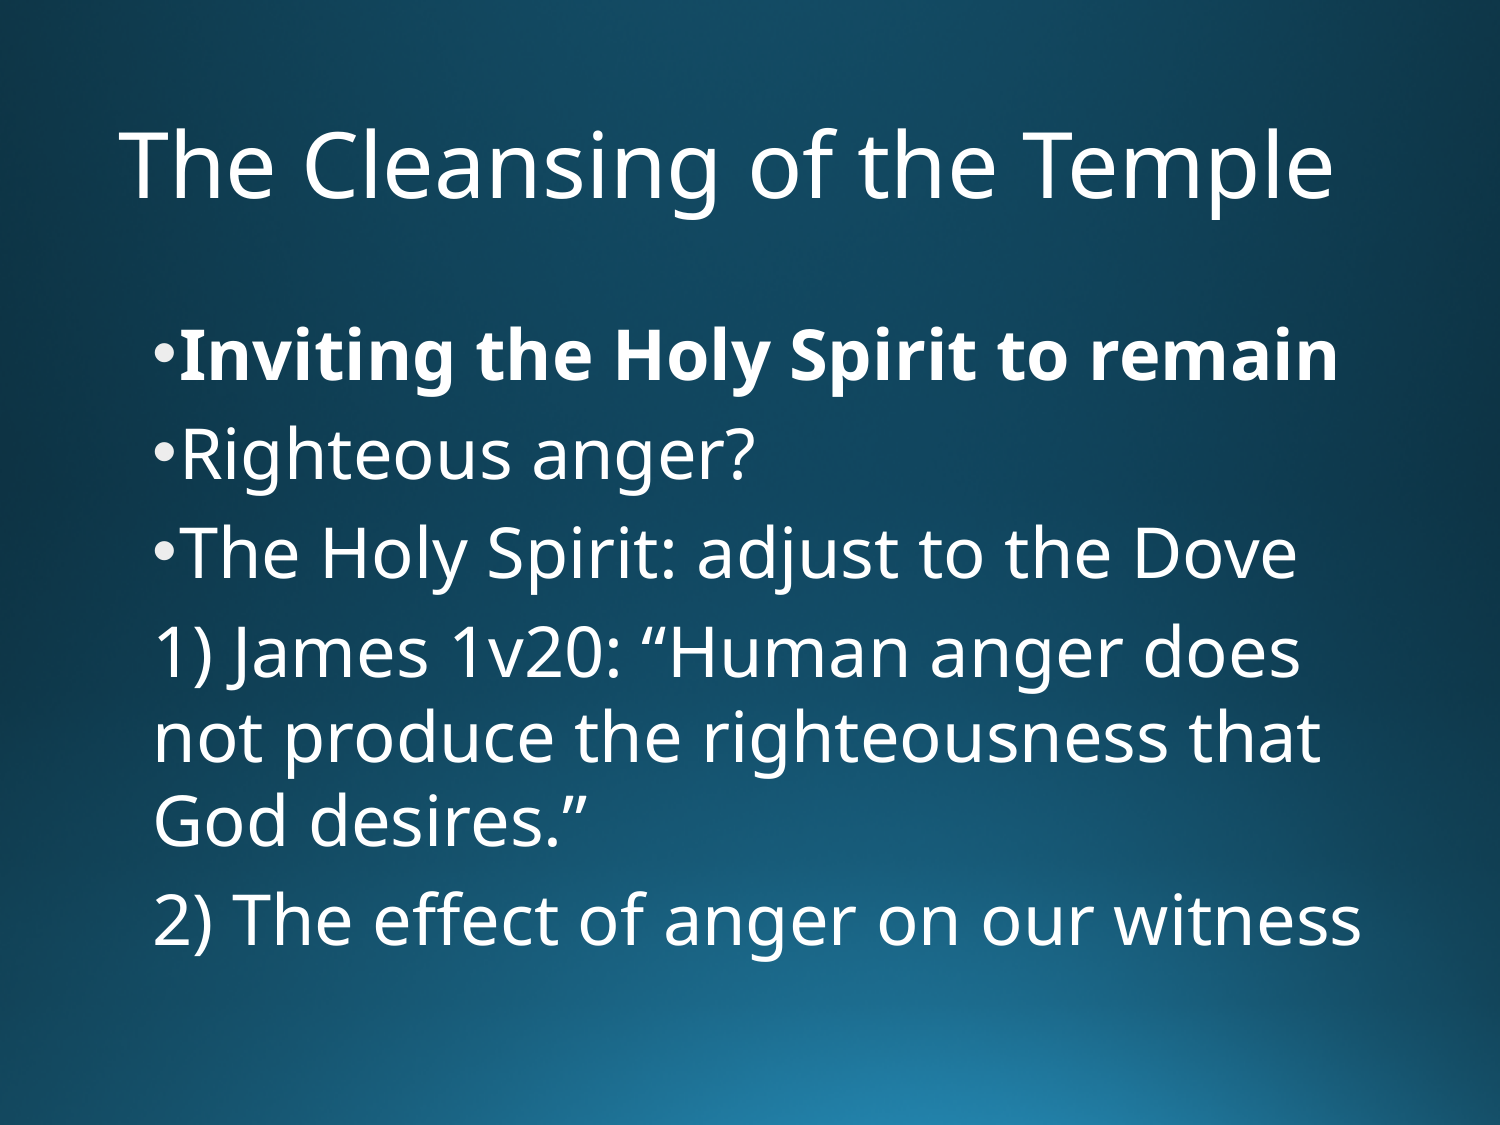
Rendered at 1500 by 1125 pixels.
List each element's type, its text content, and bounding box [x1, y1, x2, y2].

picture [0, 0, 1500, 1125]
list Inviting the Holy Spirit to remain Righteous anger? The Holy Spirit: adjust to the Dove 1) James 1v20: “Human anger does not produce the righteousness that God desires.” 2) The effect of anger on our witness [137, 301, 1397, 1016]
title The Cleansing of the Temple [103, 59, 1397, 278]
